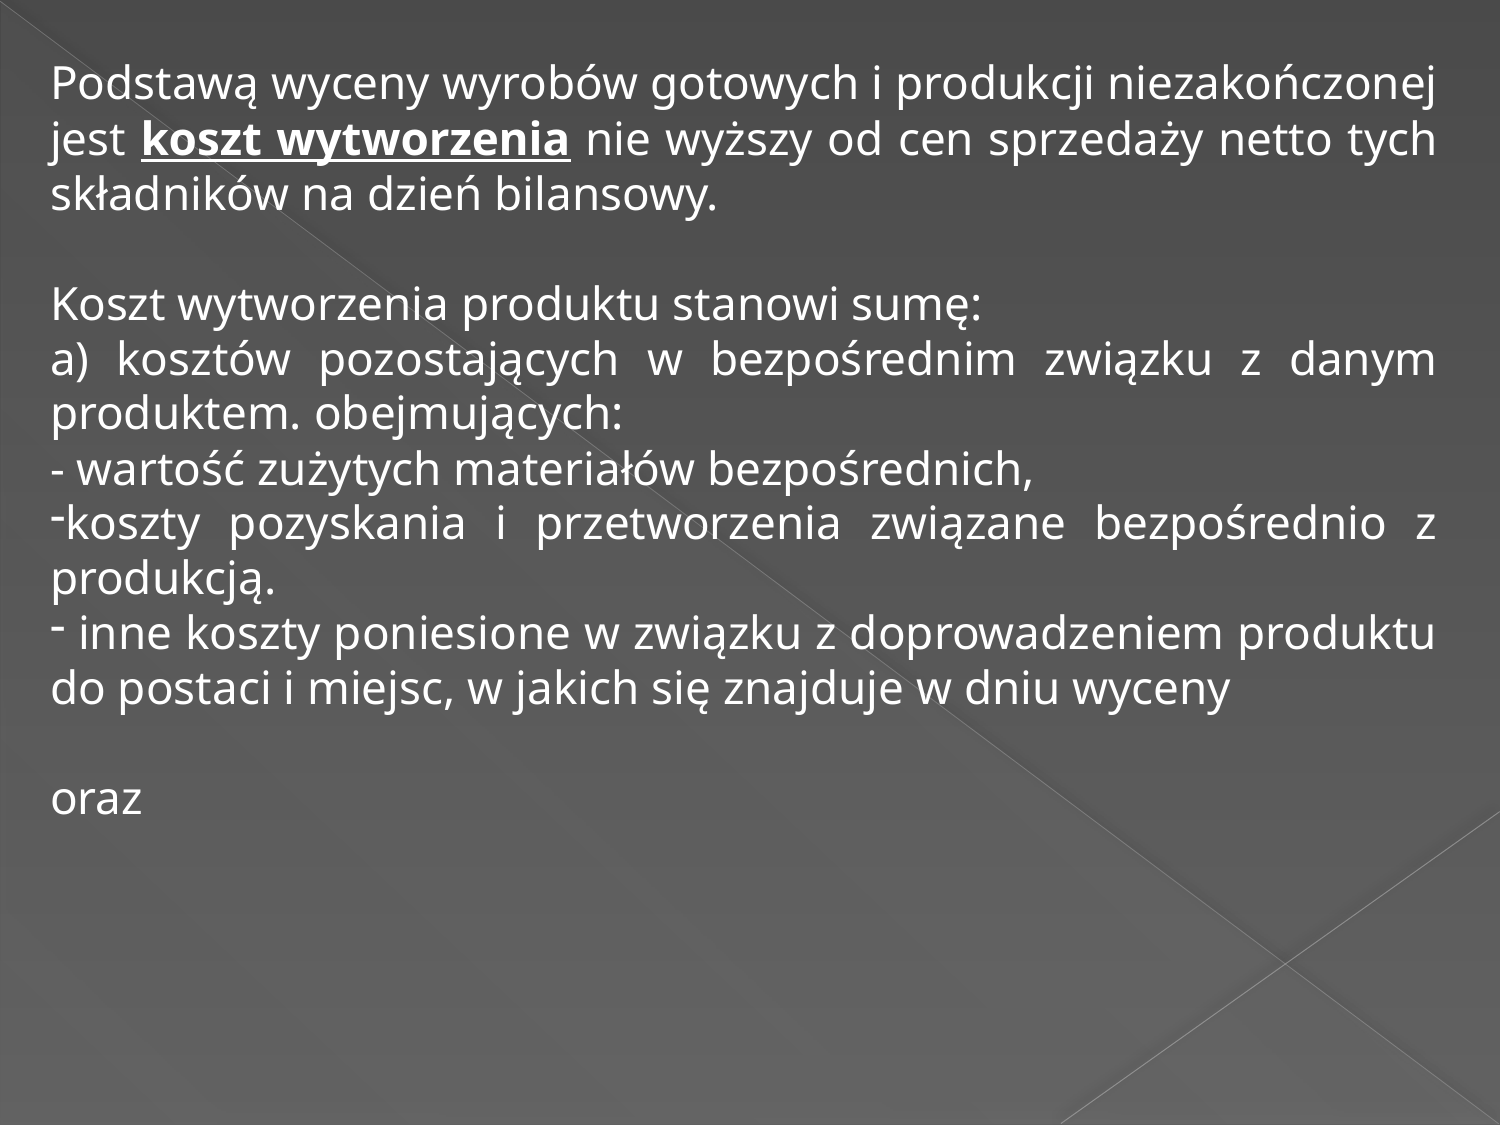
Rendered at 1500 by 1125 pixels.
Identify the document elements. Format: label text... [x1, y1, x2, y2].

text_box Podstawą wyceny wyrobów gotowych i produkcji niezakończonej jest koszt wytworzenia nie wyższy od cen sprzedaży netto tych składników na dzień bilansowy. Koszt wytworzenia produktu stanowi sumę: a) kosztów pozostających w bezpośrednim związku z danym produktem. obejmujących: - wartość zużytych materiałów bezpośrednich, koszty pozyskania i przetworzenia związane bezpośrednio z produkcją. inne koszty poniesione w związku z doprowadzeniem produktu do postaci i miejsc, w jakich się znajduje w dniu wyceny oraz [35, 46, 1454, 832]
